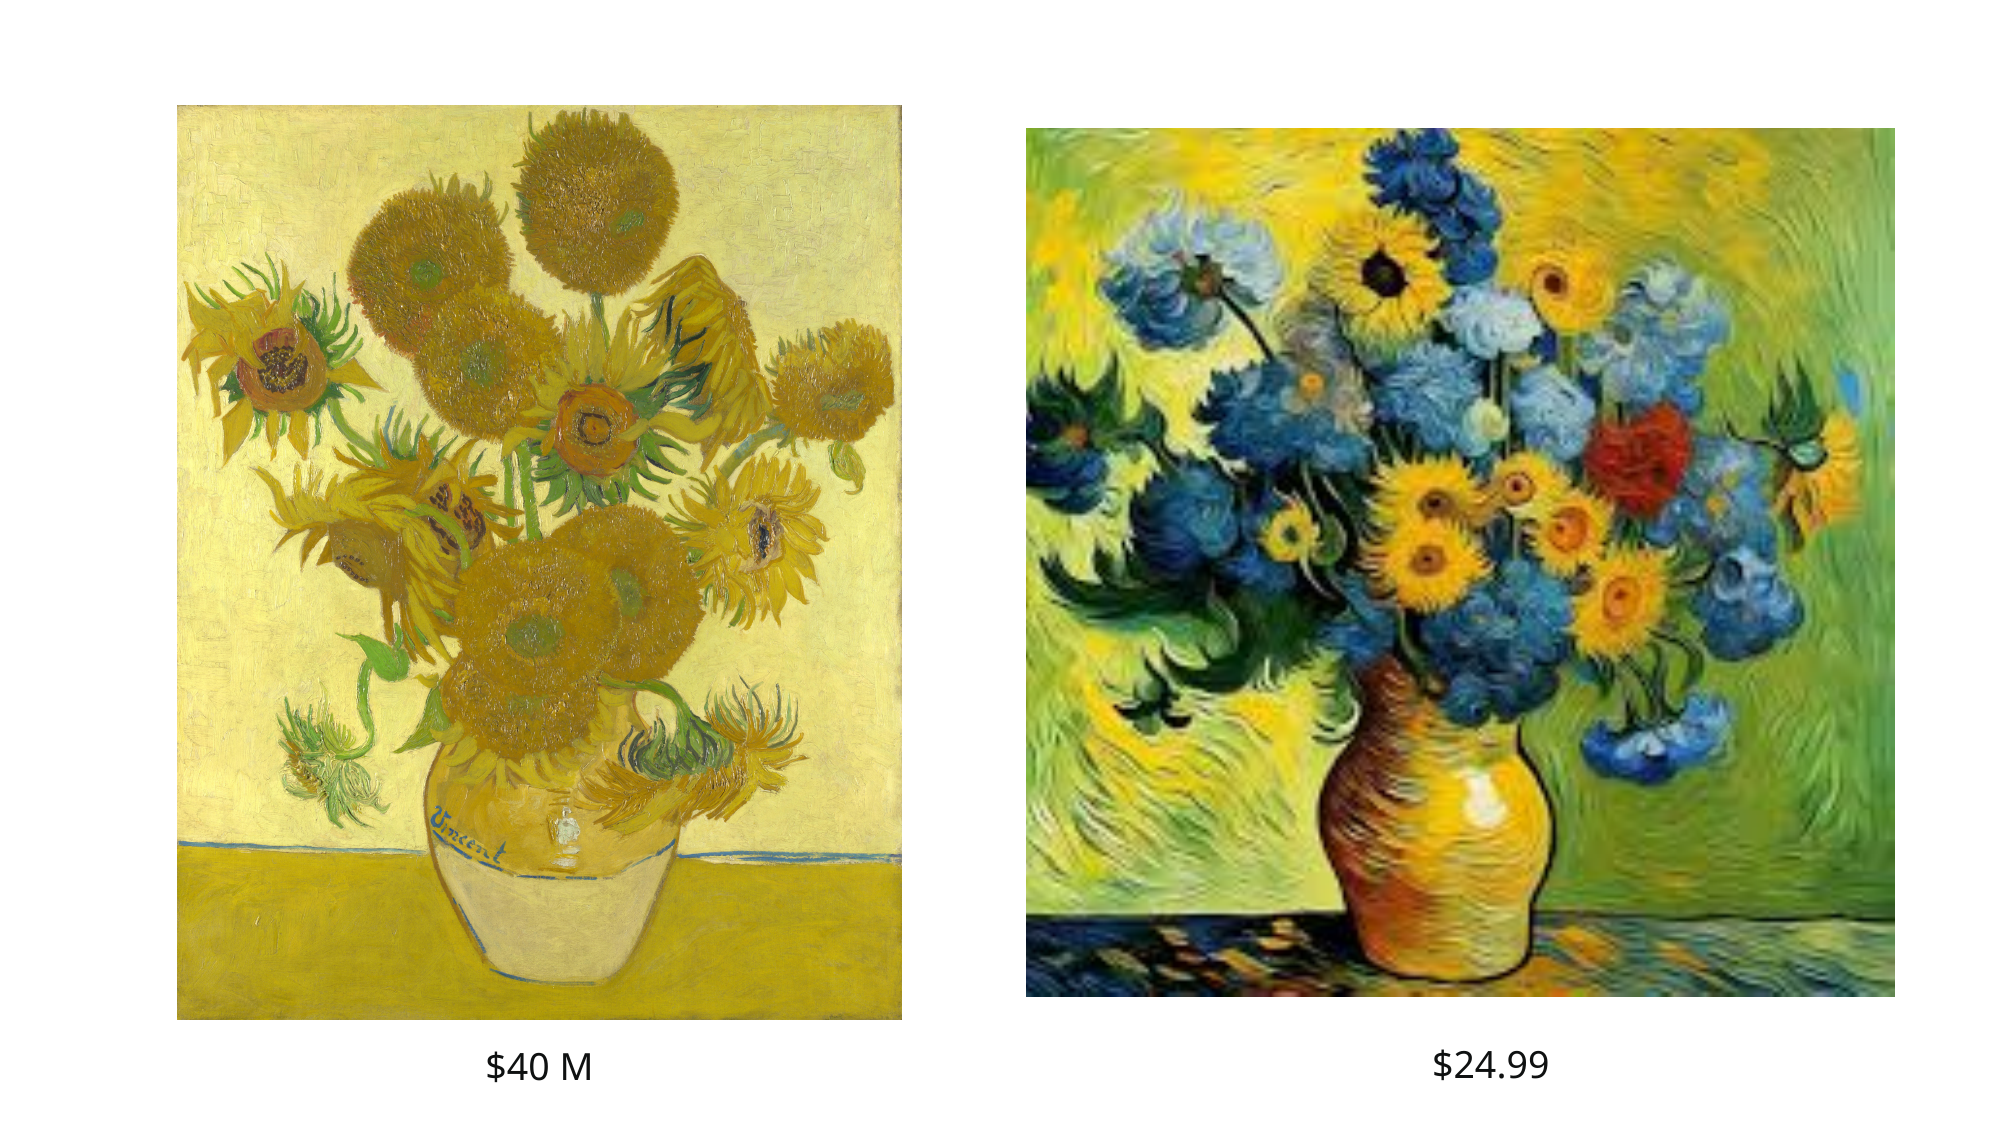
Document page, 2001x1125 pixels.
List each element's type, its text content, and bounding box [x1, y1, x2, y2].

text_box $24.99 [1411, 1033, 1571, 1093]
picture [176, 104, 903, 1020]
picture [1025, 127, 1895, 997]
text_box $40 M [459, 1035, 620, 1096]
